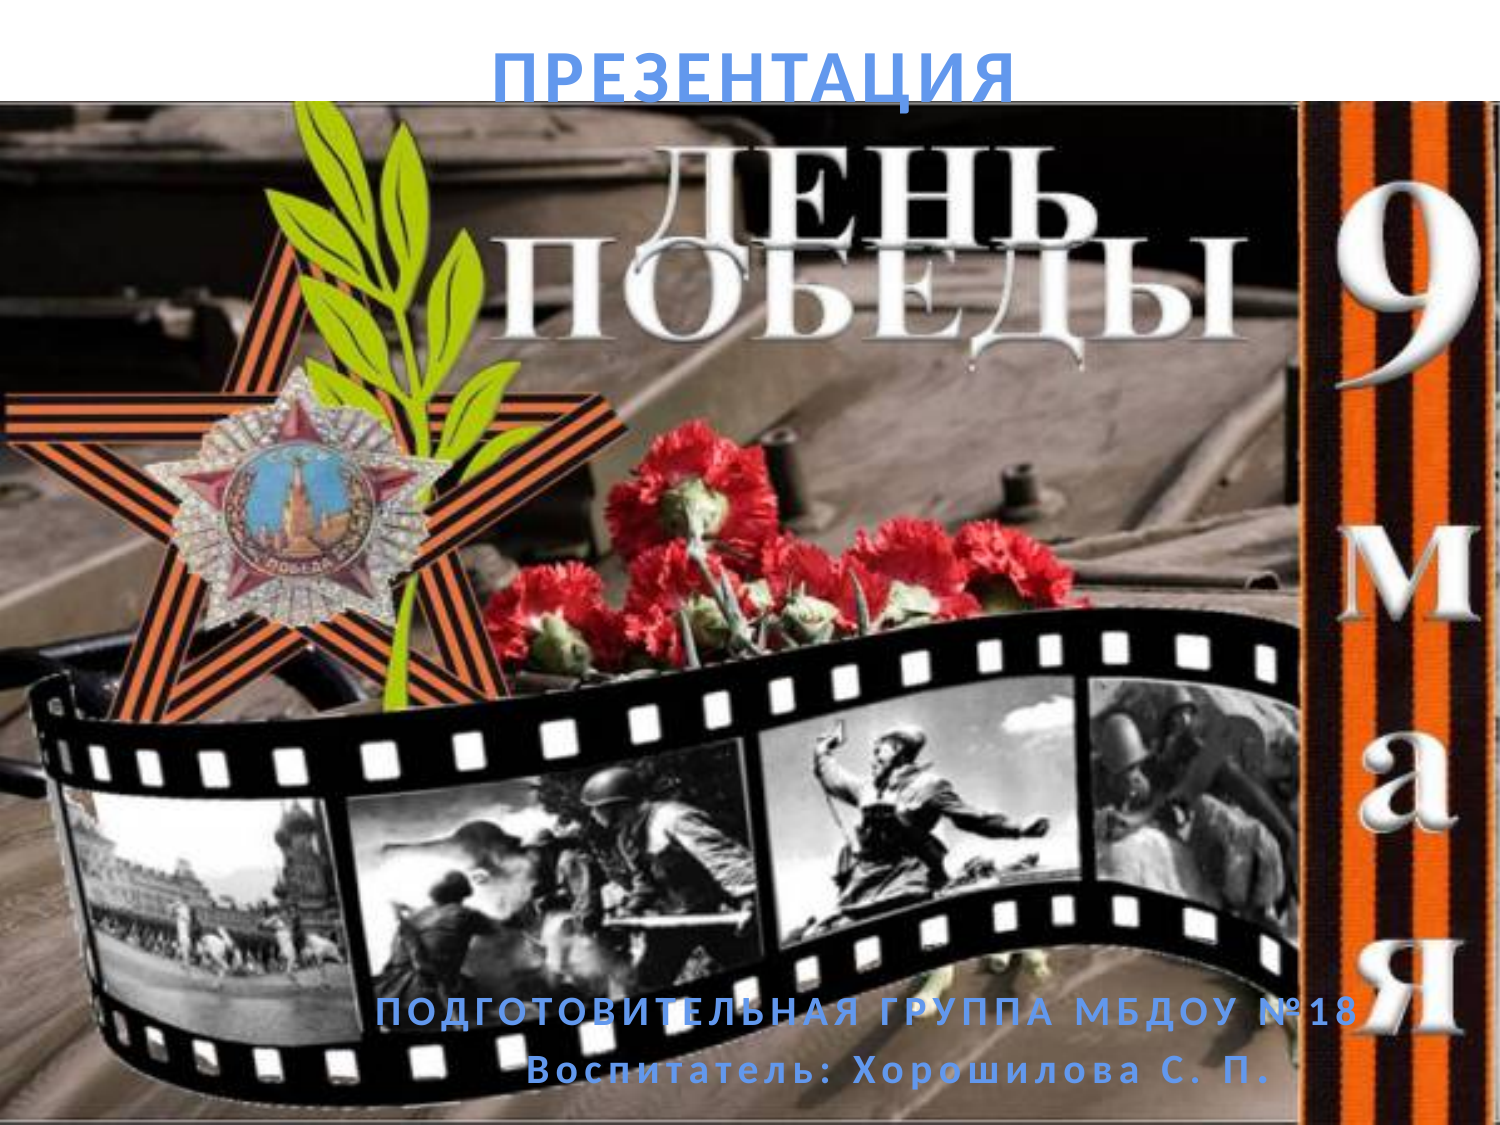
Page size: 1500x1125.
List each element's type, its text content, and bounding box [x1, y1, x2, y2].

text_box ПРЕЗЕНТАЦИЯ [289, 20, 1164, 100]
picture [0, 101, 1500, 1125]
